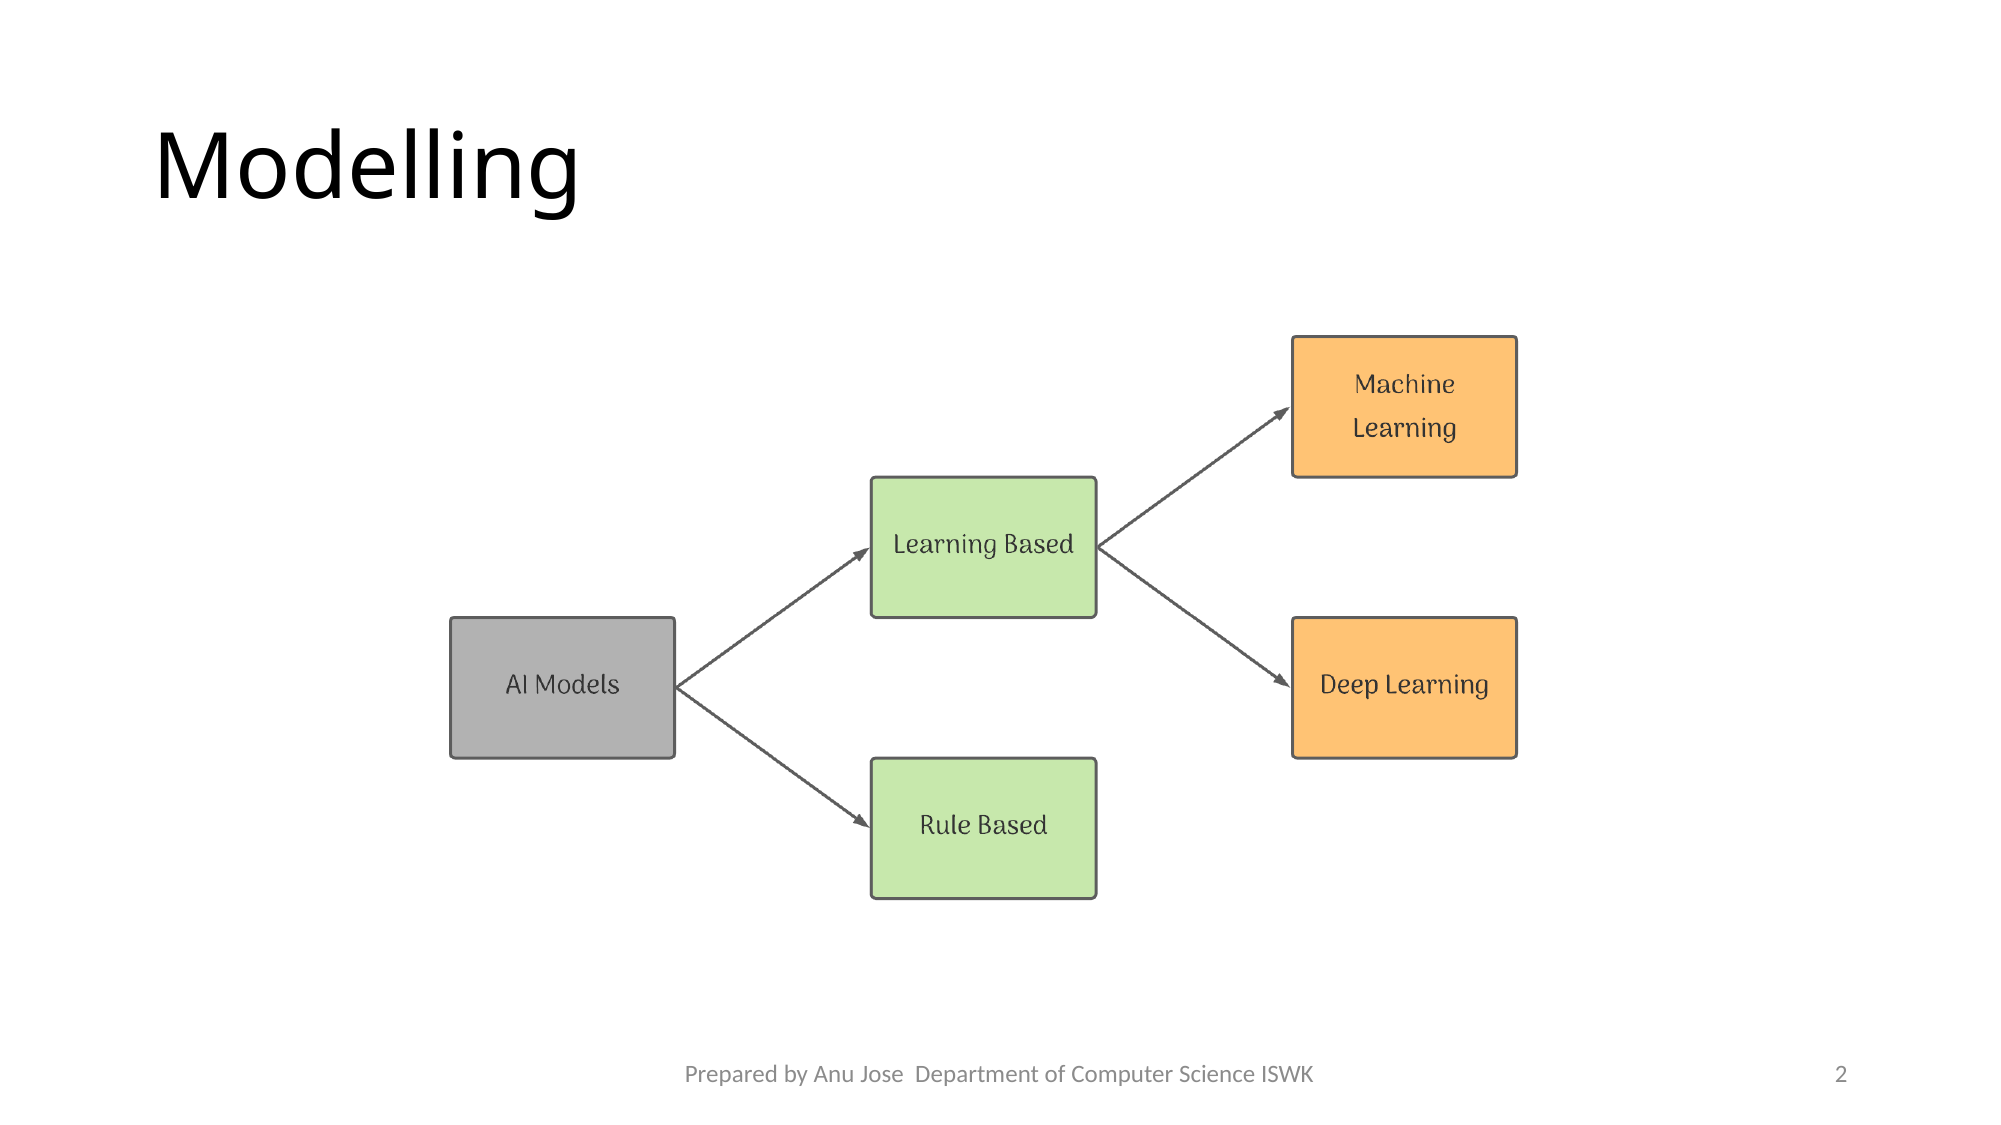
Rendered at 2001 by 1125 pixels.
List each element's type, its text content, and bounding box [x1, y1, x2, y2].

picture [420, 306, 1588, 928]
footer Prepared by Anu Jose Department of Computer Science ISWK [662, 1042, 1338, 1103]
title Modelling [137, 59, 1863, 278]
slide_number 2 [1412, 1042, 1863, 1103]
